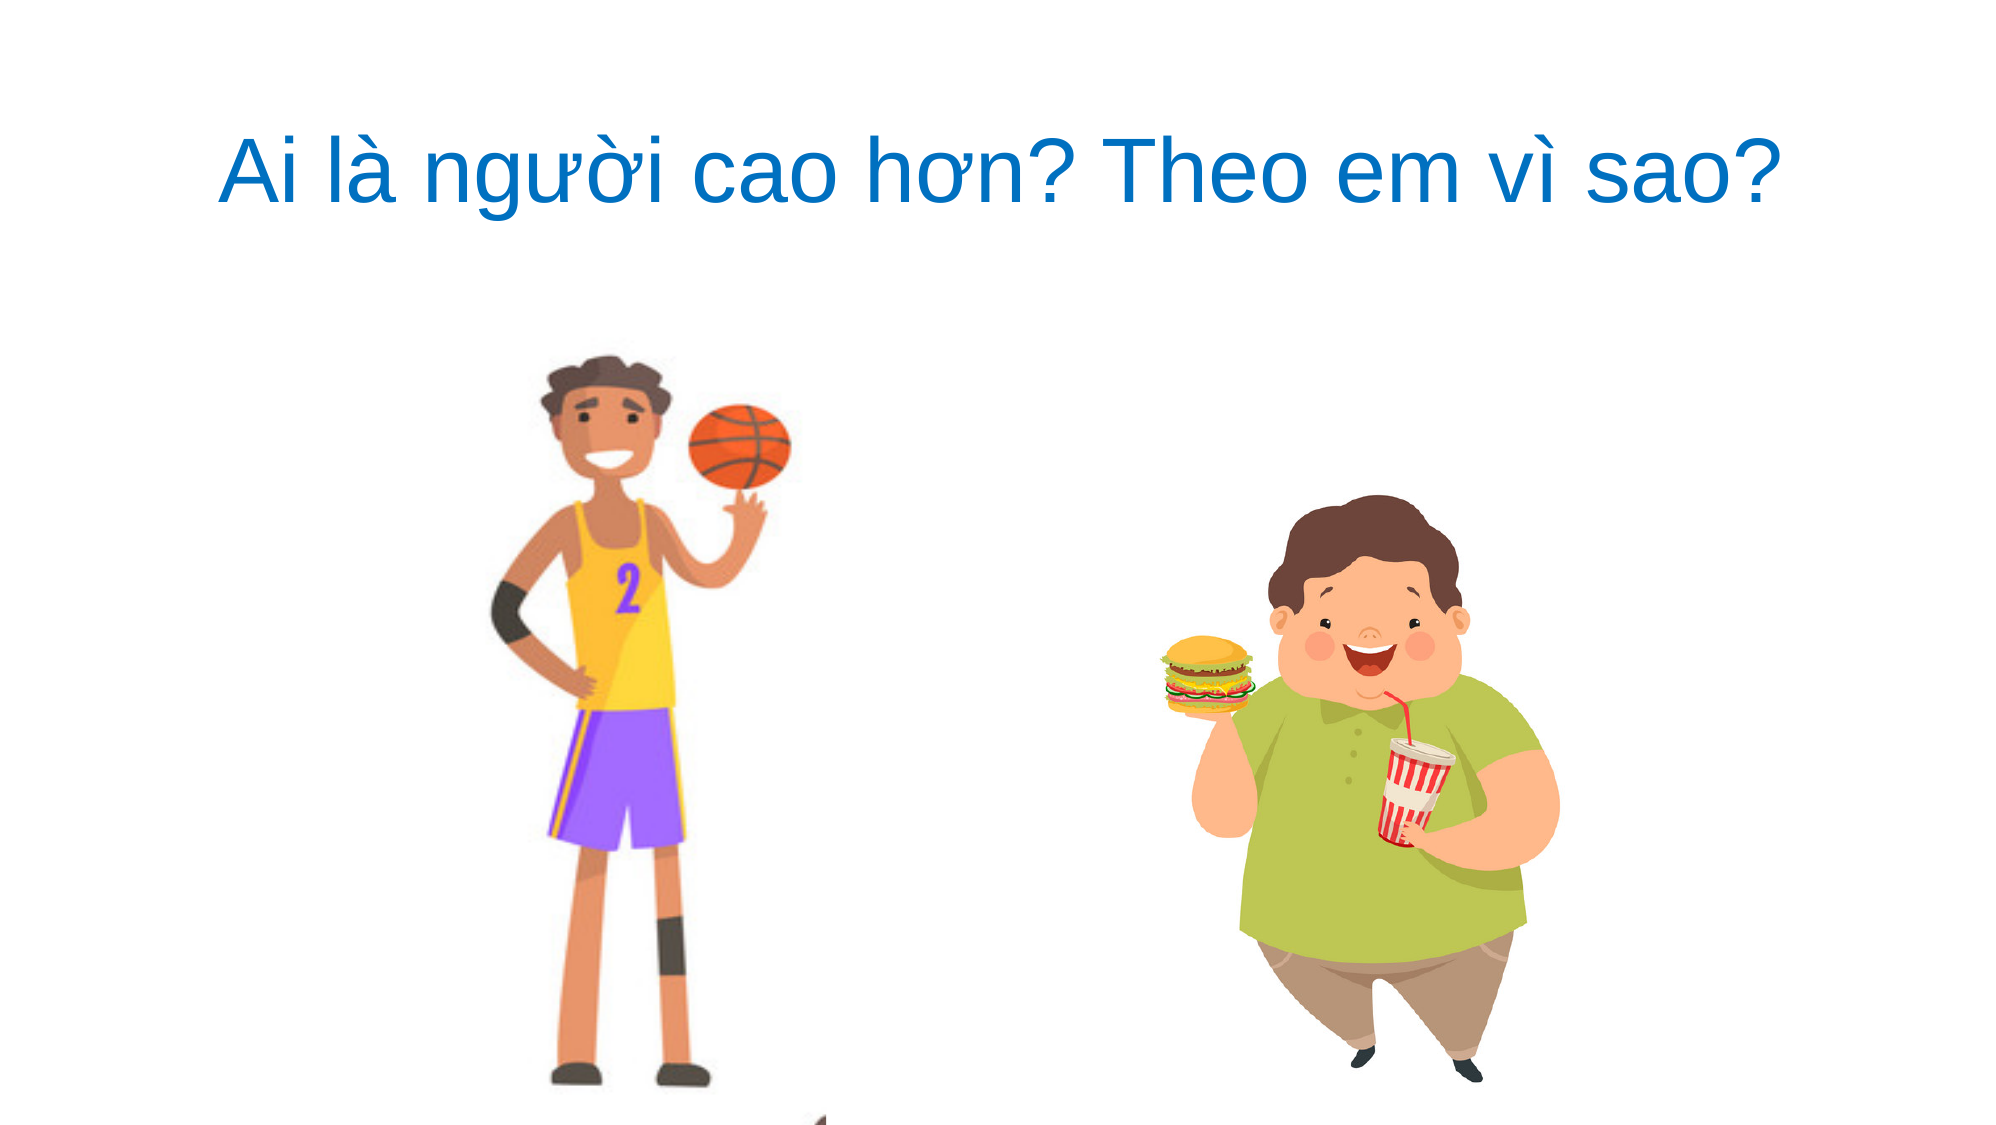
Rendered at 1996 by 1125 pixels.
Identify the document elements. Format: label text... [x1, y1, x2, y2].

text_box Ai là người cao hơn? Theo em vì sao? [56, 103, 1948, 228]
picture [1134, 452, 1586, 1094]
picture [463, 296, 827, 1125]
